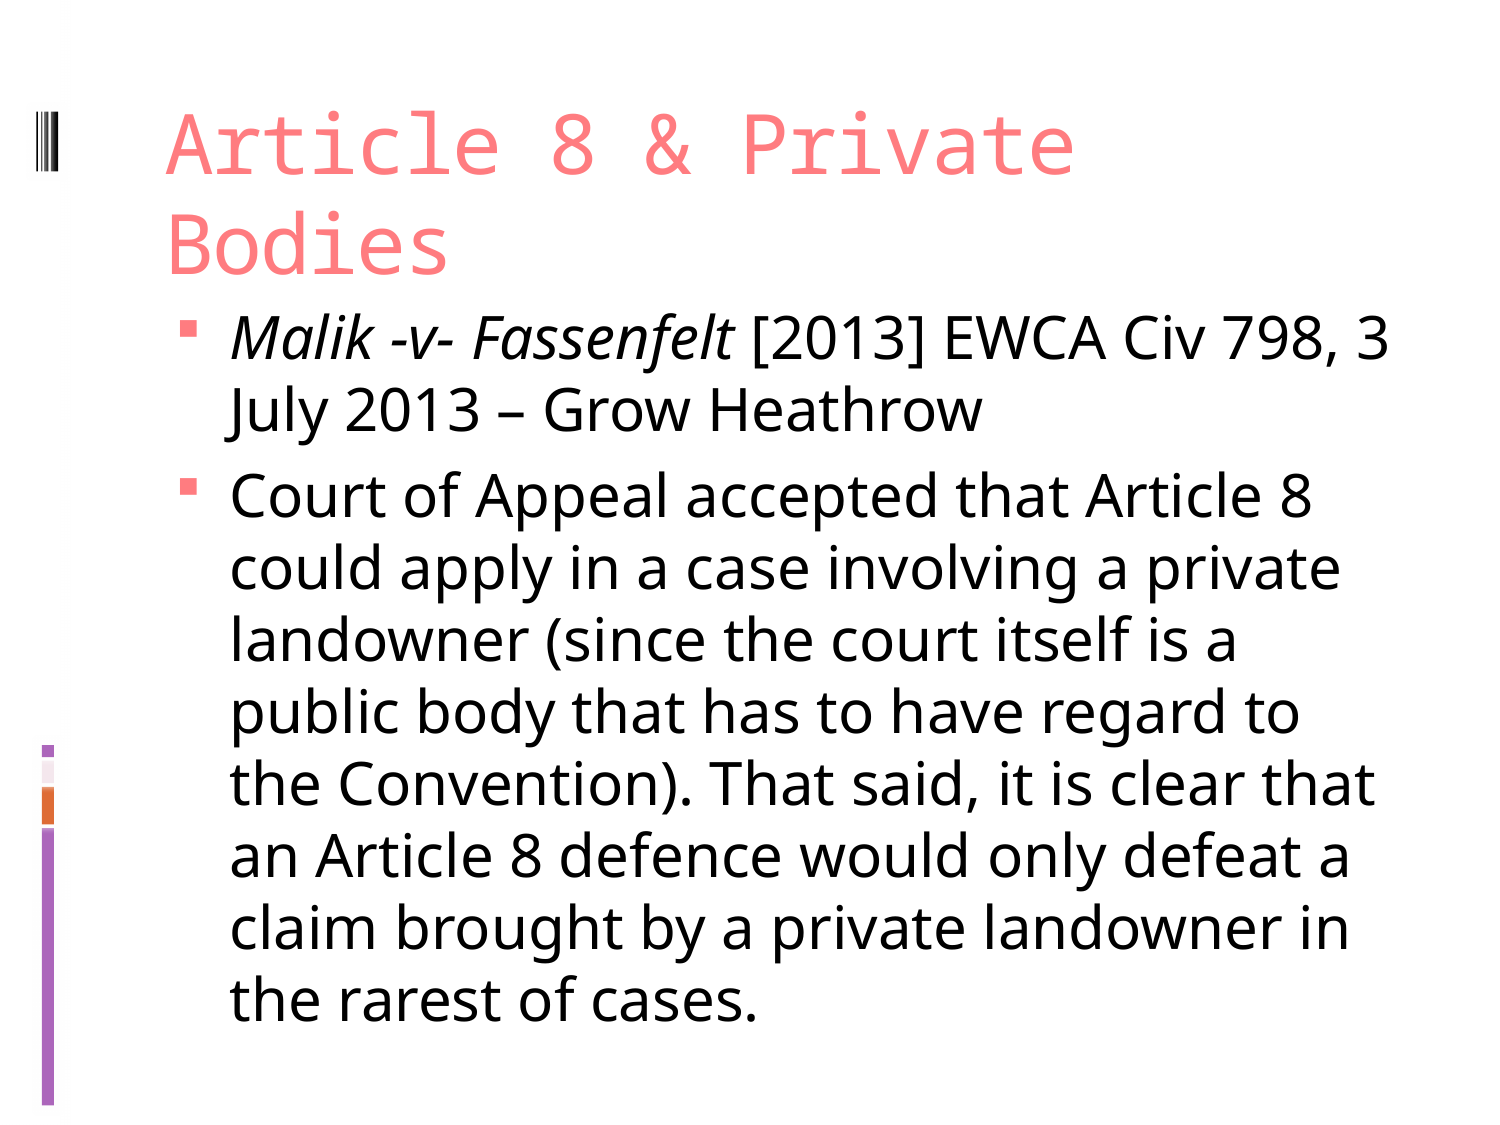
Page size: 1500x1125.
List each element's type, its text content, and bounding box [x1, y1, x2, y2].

list Malik -v- Fassenfelt [2013] EWCA Civ 798, 3 July 2013 – Grow Heathrow Court of Appeal accepted that Article 8 could apply in a case involving a private landowner (since the court itself is a public body that has to have regard to the Convention). That said, it is clear that an Article 8 defence would only defeat a claim brought by a private landowner in the rarest of cases. [150, 292, 1425, 1043]
title Article 8 & Private Bodies [150, 83, 1425, 234]
